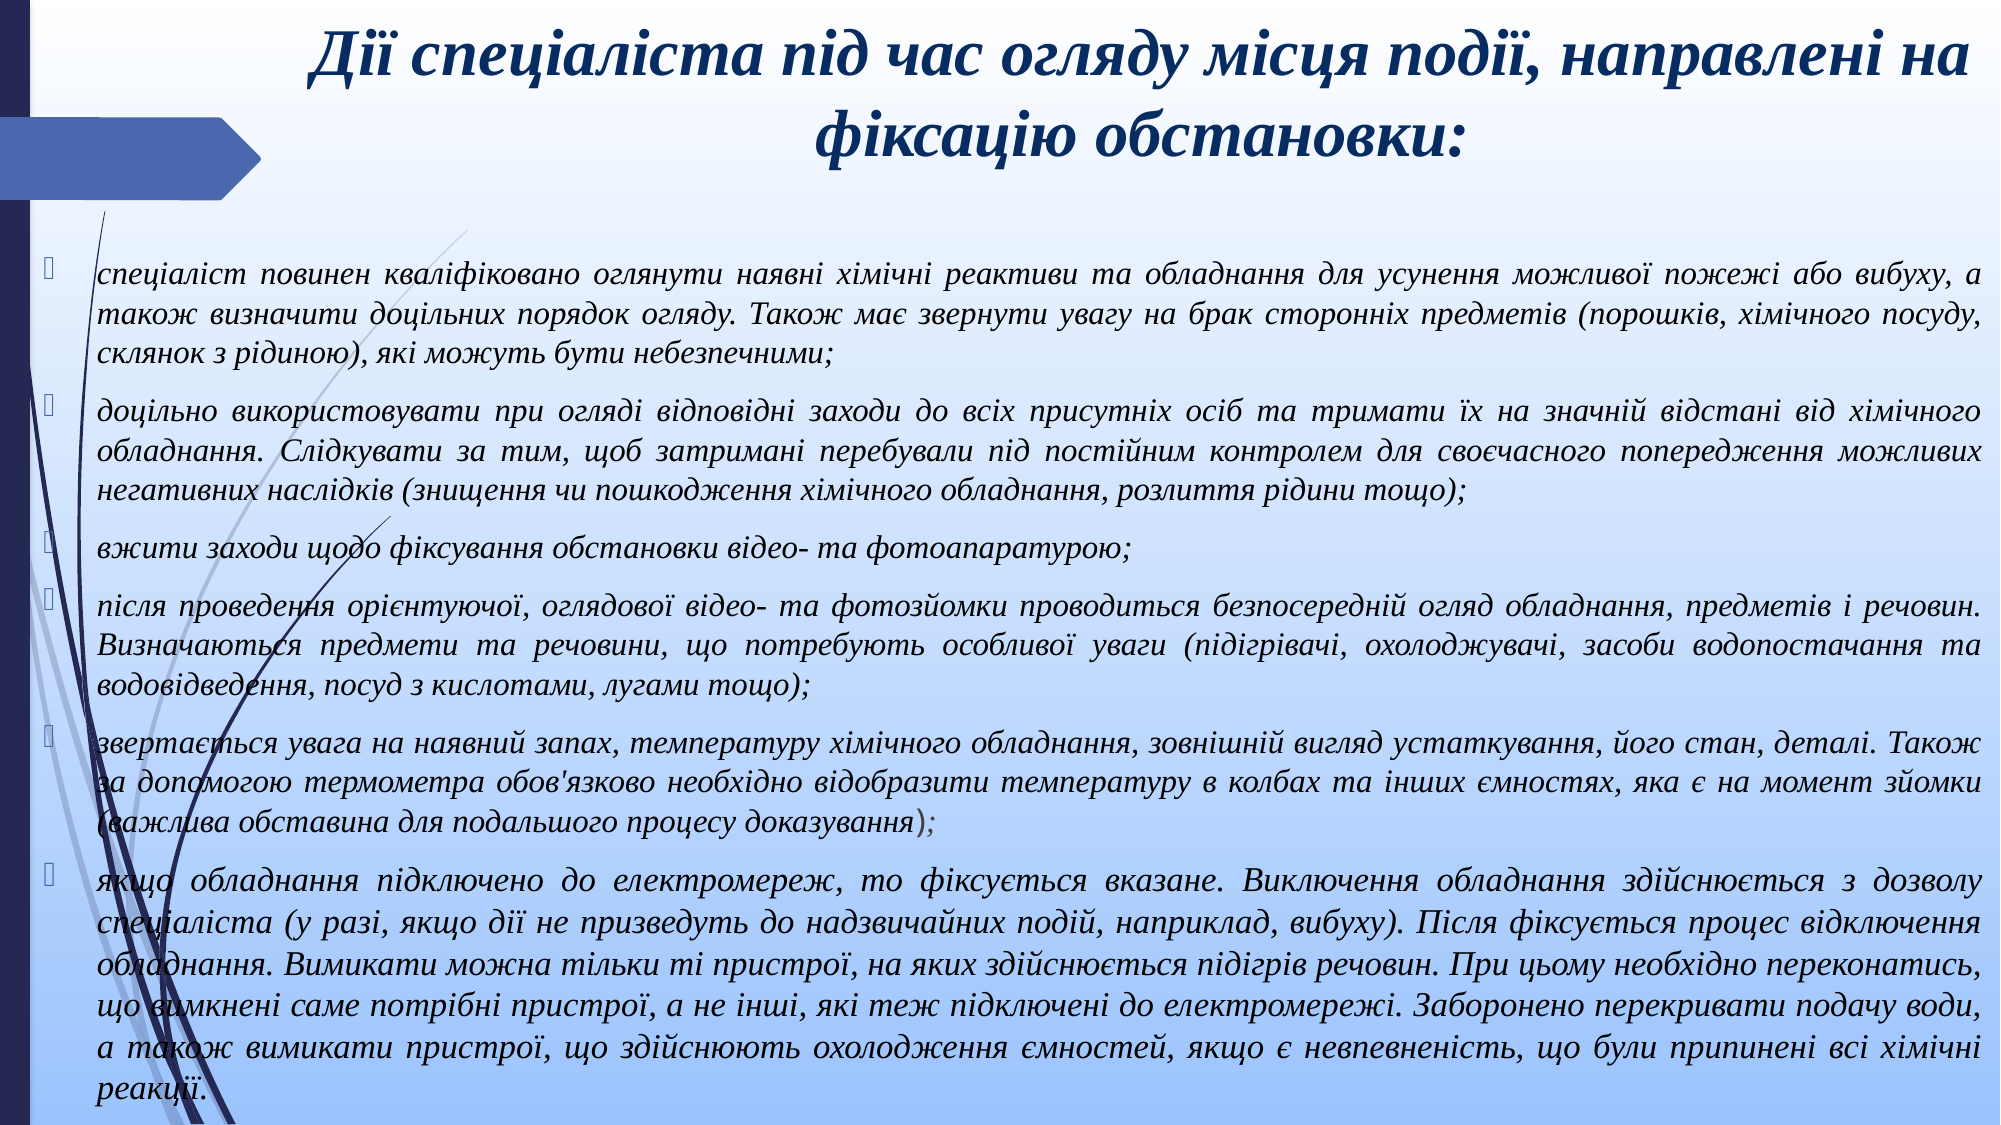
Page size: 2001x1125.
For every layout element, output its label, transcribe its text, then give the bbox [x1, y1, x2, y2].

list спеціаліст повинен кваліфіковано оглянути наявні хімічні реактиви та обладнання для усунення можливої пожежі або вибуху, а також визначити доцільних порядок огляду. Також має звернути увагу на брак сторонніх предметів (порошків, хімічного посуду, склянок з рідиною), які можуть бути небезпечними; доцільно використовувати при огляді відповідні заходи до всіх присутніх осіб та тримати їх на значній відстані від хімічного обладнання. Слідкувати за тим, щоб затримані перебували під постійним контролем для своєчасного попередження можливих негативних наслідків (знищення чи пошкодження хімічного обладнання, розлиття рідини тощо); вжити заходи щодо фіксування обстановки відео- та фотоапаратурою; після проведення орієнтуючої, оглядової відео- та фотозйомки проводиться безпосередній огляд обладнання, предметів і речовин. Визначаються предмети та речовини, що потребують особливої уваги (підігрівачі, охолоджувачі, засоби водопостачання та водовідведення, посуд з кислотами, лугами тощо); звертається увага на наявний запах, температуру хімічного обладнання, зовнішній вигляд устаткування, його стан, деталі. Також за допомогою термометра обов'язково необхідно відобразити температуру в колбах та інших ємностях, яка є на момент зйомки (важлива обставина для подальшого процесу доказування); якщо обладнання підключено до електромереж, то фіксується вказане. Виключення обладнання здійснюється з дозволу спеціаліста (у разі, якщо дії не призведуть до надзвичайних подій, наприклад, вибуху). Після фіксується процес відключення обладнання. Вимикати можна тільки ті пристрої, на яких здійснюється підігрів речовин. При цьому необхідно переконатись, що вимкнені саме потрібні пристрої, а не інші, які теж підключені до електромережі. Заборонено перекривати подачу води, а також вимикати пристрої, що здійснюють охолодження ємностей, якщо є невпевненість, що були припинені всі хімічні реакції. [28, 244, 2000, 1125]
title Дії спеціаліста під час огляду місця події, направлені на фіксацію обстановки: [286, 1, 2000, 212]
